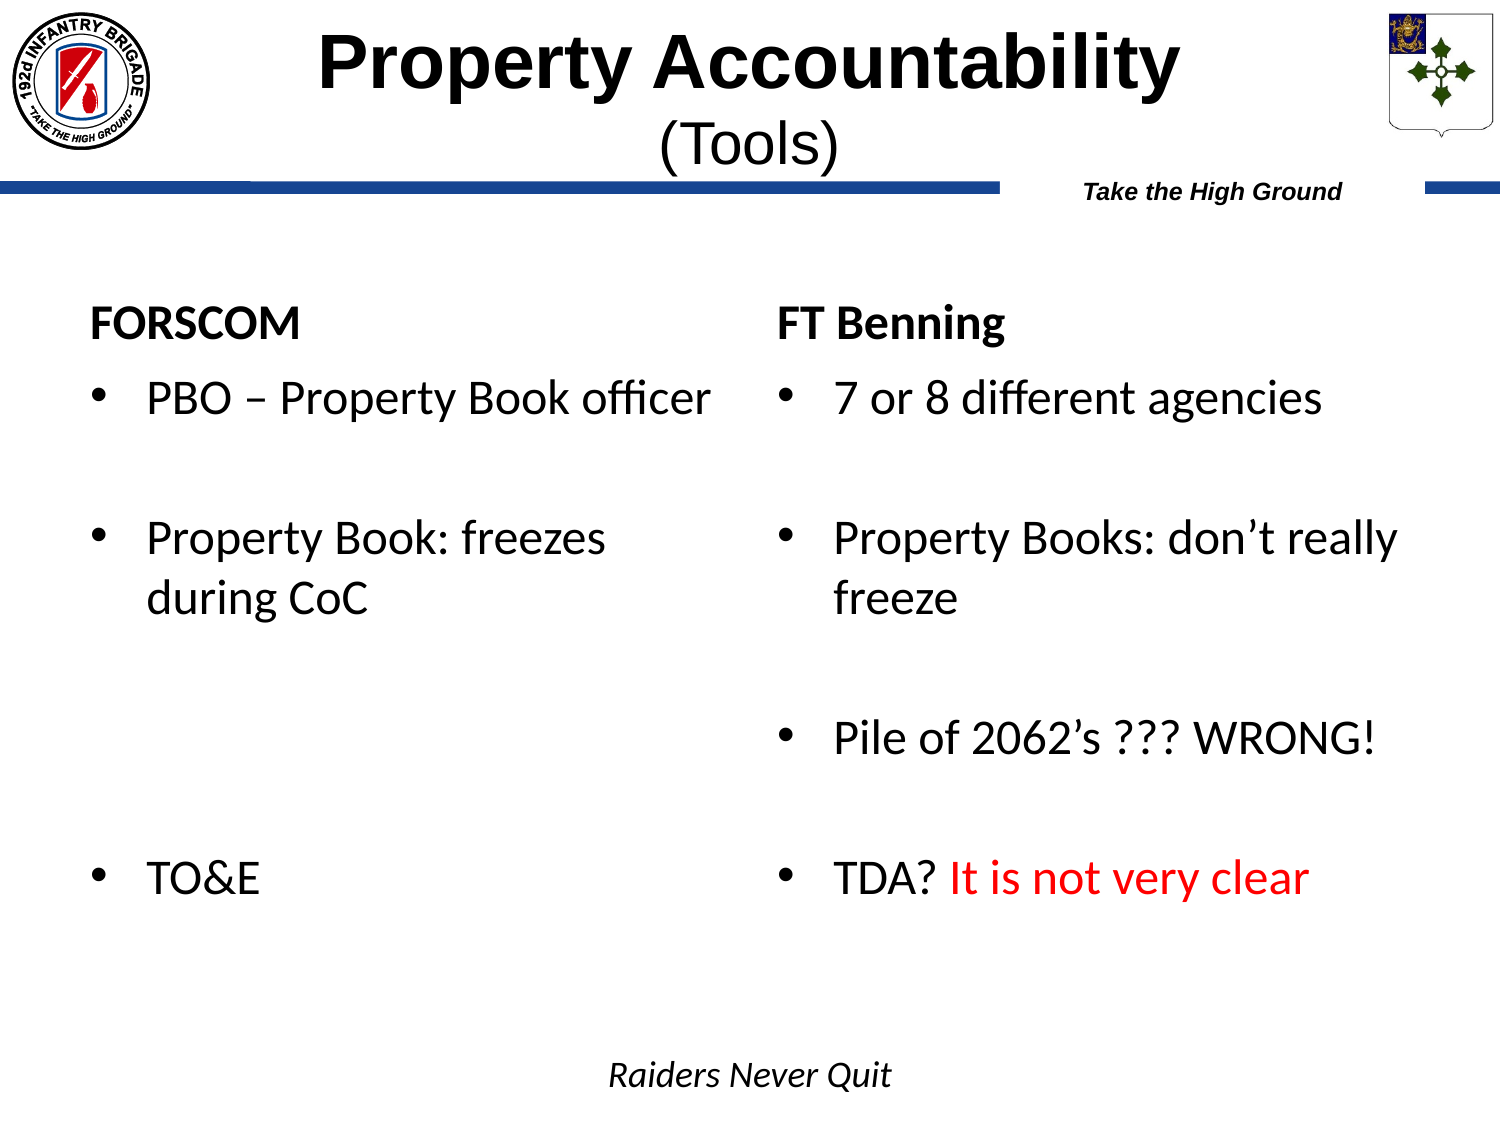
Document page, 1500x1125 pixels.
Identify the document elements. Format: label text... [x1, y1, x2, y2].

list FORSCOM [75, 251, 738, 356]
list PBO – Property Book officer Property Book: freezes during CoC TO&E [75, 356, 738, 1005]
picture [1425, 12, 1494, 138]
list 7 or 8 different agencies Property Books: don’t really freeze Pile of 2062’s ??? WRONG! TDA? It is not very clear [761, 356, 1425, 1005]
text_box Property Accountability (Tools) [74, 0, 1425, 188]
list FT Benning [761, 251, 1425, 356]
